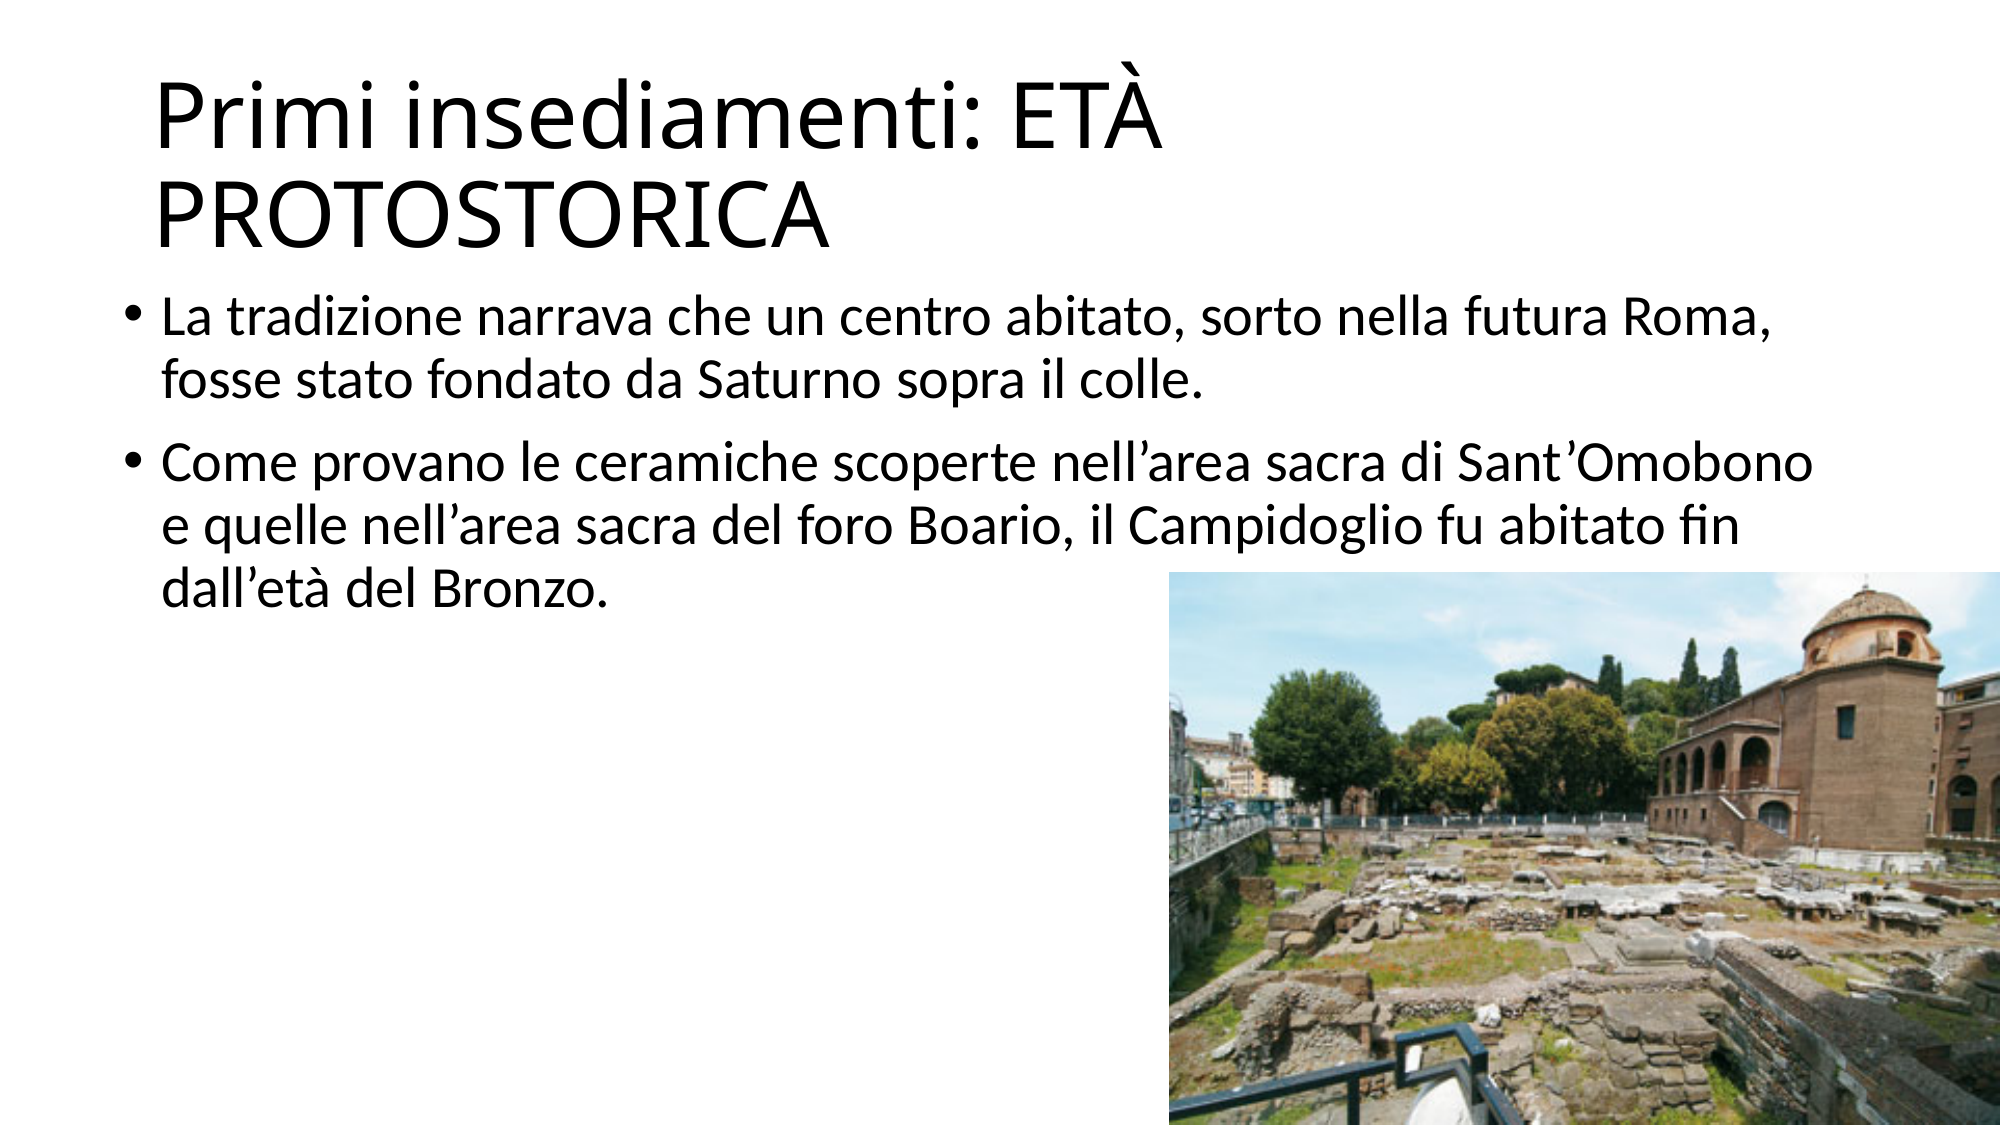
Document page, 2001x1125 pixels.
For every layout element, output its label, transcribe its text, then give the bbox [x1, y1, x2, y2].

title Primi insediamenti: ETÀ PROTOSTORICA [137, 59, 1863, 278]
picture [1169, 572, 2000, 1125]
list La tradizione narrava che un centro abitato, sorto nella futura Roma, fosse stato fondato da Saturno sopra il colle. Come provano le ceramiche scoperte nell’area sacra di Sant’Omobono e quelle nell’area sacra del foro Boario, il Campidoglio fu abitato fin dall’età del Bronzo. [108, 277, 1834, 992]
